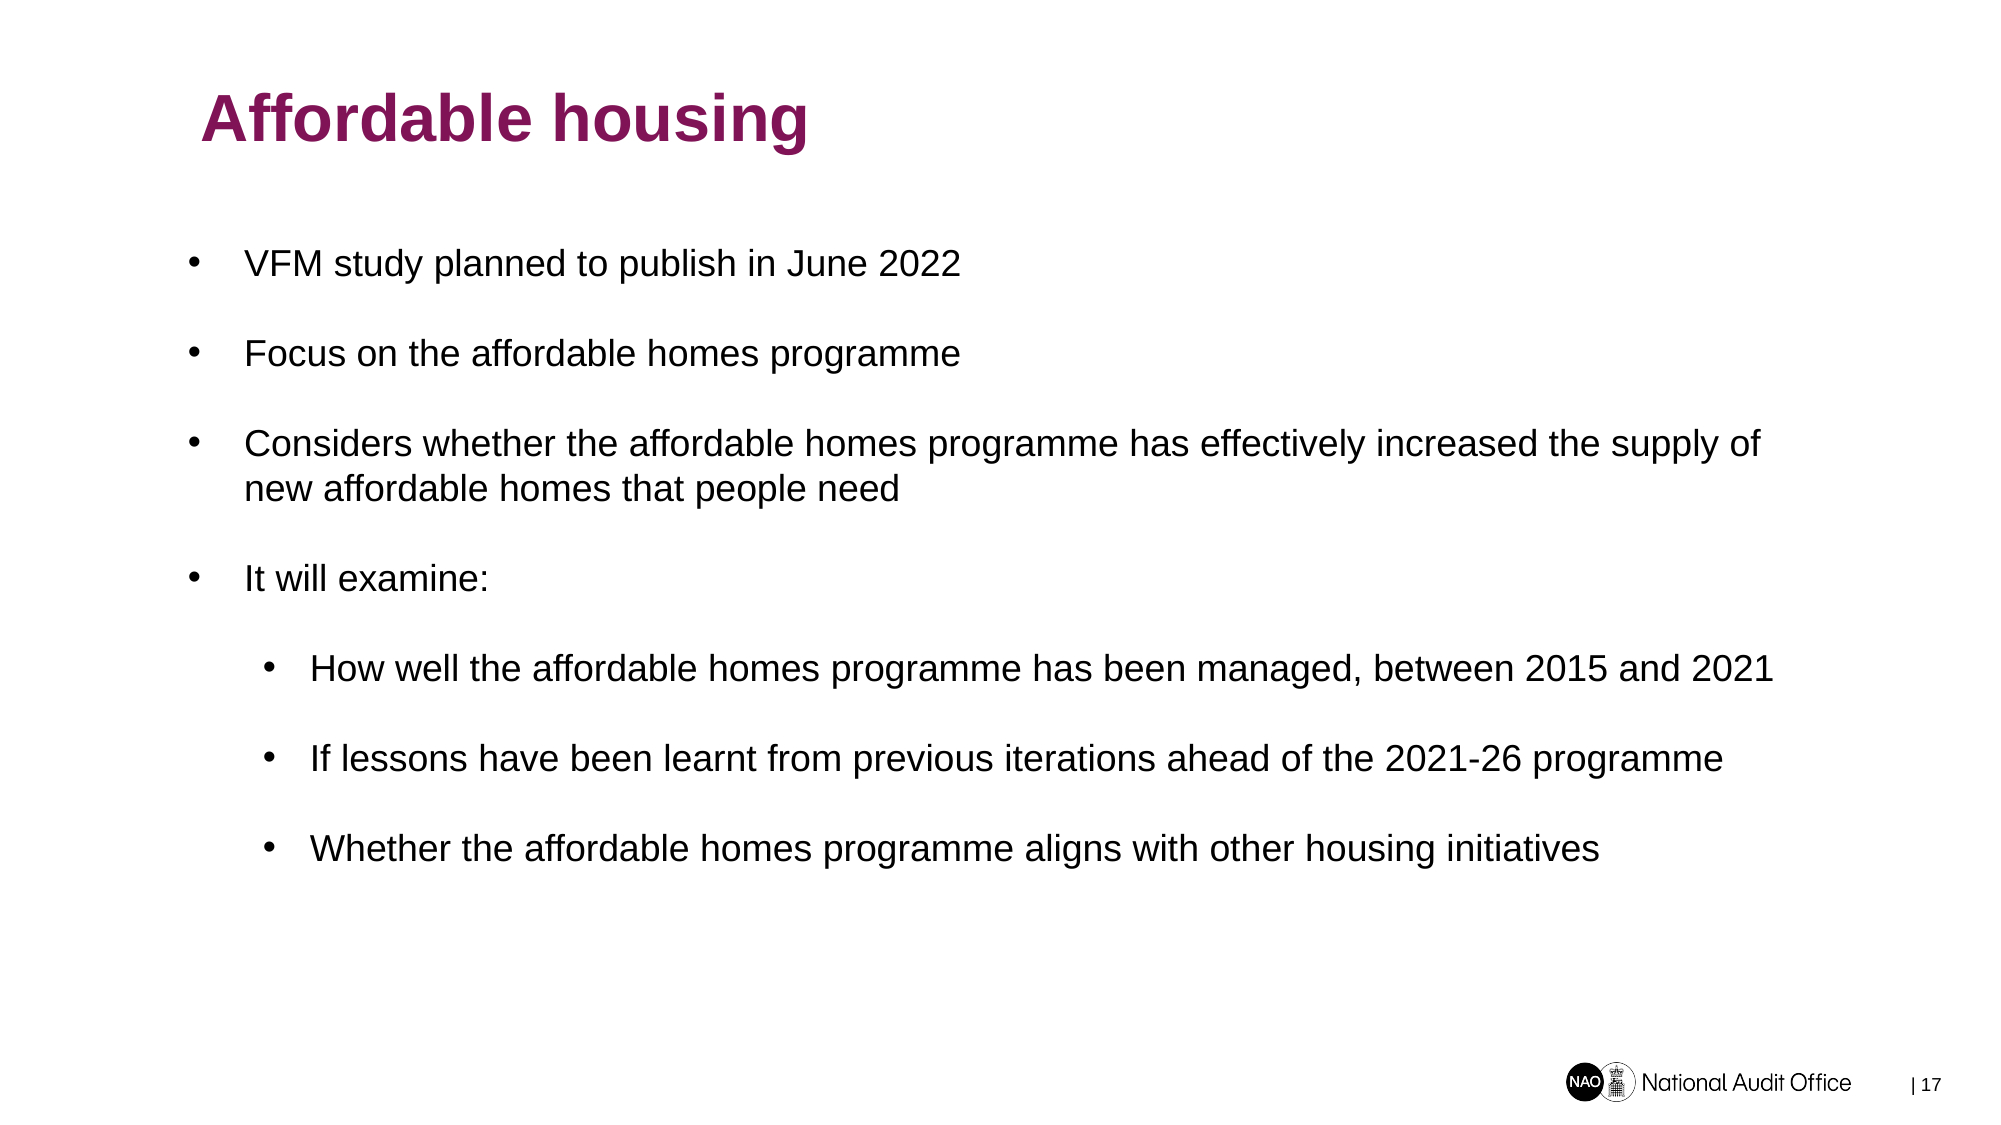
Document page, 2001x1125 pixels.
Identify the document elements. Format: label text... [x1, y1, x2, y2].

picture [1566, 1062, 1851, 1102]
title Affordable housing [184, 45, 1851, 185]
text_box VFM study planned to publish in June 2022 Focus on the affordable homes programme Considers whether the affordable homes programme has effectively increased the supply of new affordable homes that people need It will examine: How well the affordable homes programme has been managed, between 2015 and 2021 If lessons have been learnt from previous iterations ahead of the 2021-26 programme Whether the affordable homes programme aligns with other housing initiatives [173, 231, 1851, 922]
